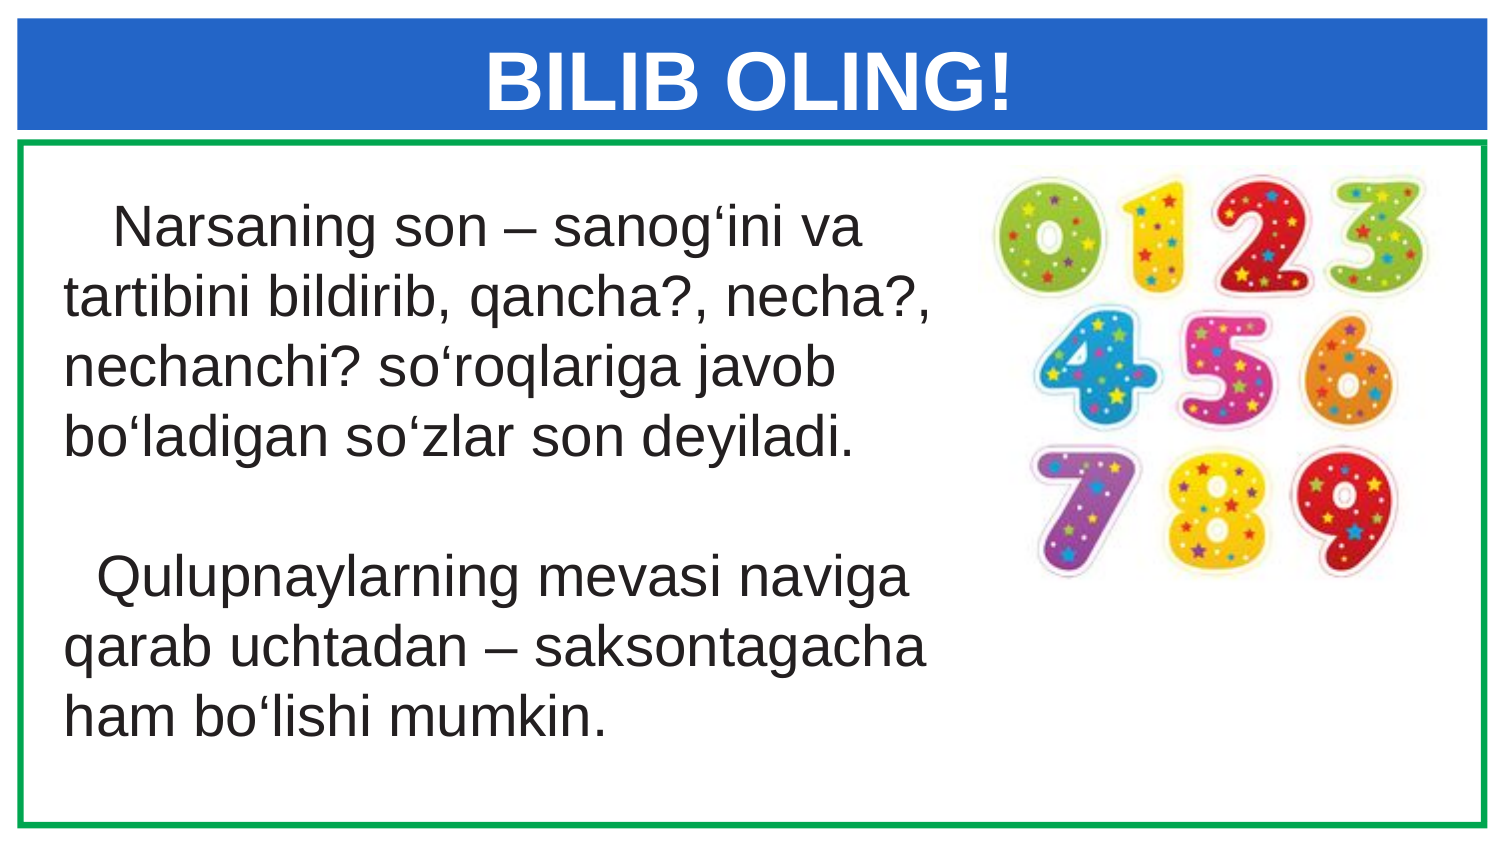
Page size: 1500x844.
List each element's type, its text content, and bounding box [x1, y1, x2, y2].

picture [978, 165, 1449, 592]
list Narsaning son – sanog‘ini va tartibini bildirib, qancha?, necha?, nechanchi? so‘roqlariga javob bo‘ladigan so‘zlar son deyiladi. Qulupnaylarning mevasi naviga qarab uchtadan – saksontagacha ham bo‘lishi mumkin. [63, 187, 1042, 789]
title BILIB OLING! [78, 26, 1422, 128]
